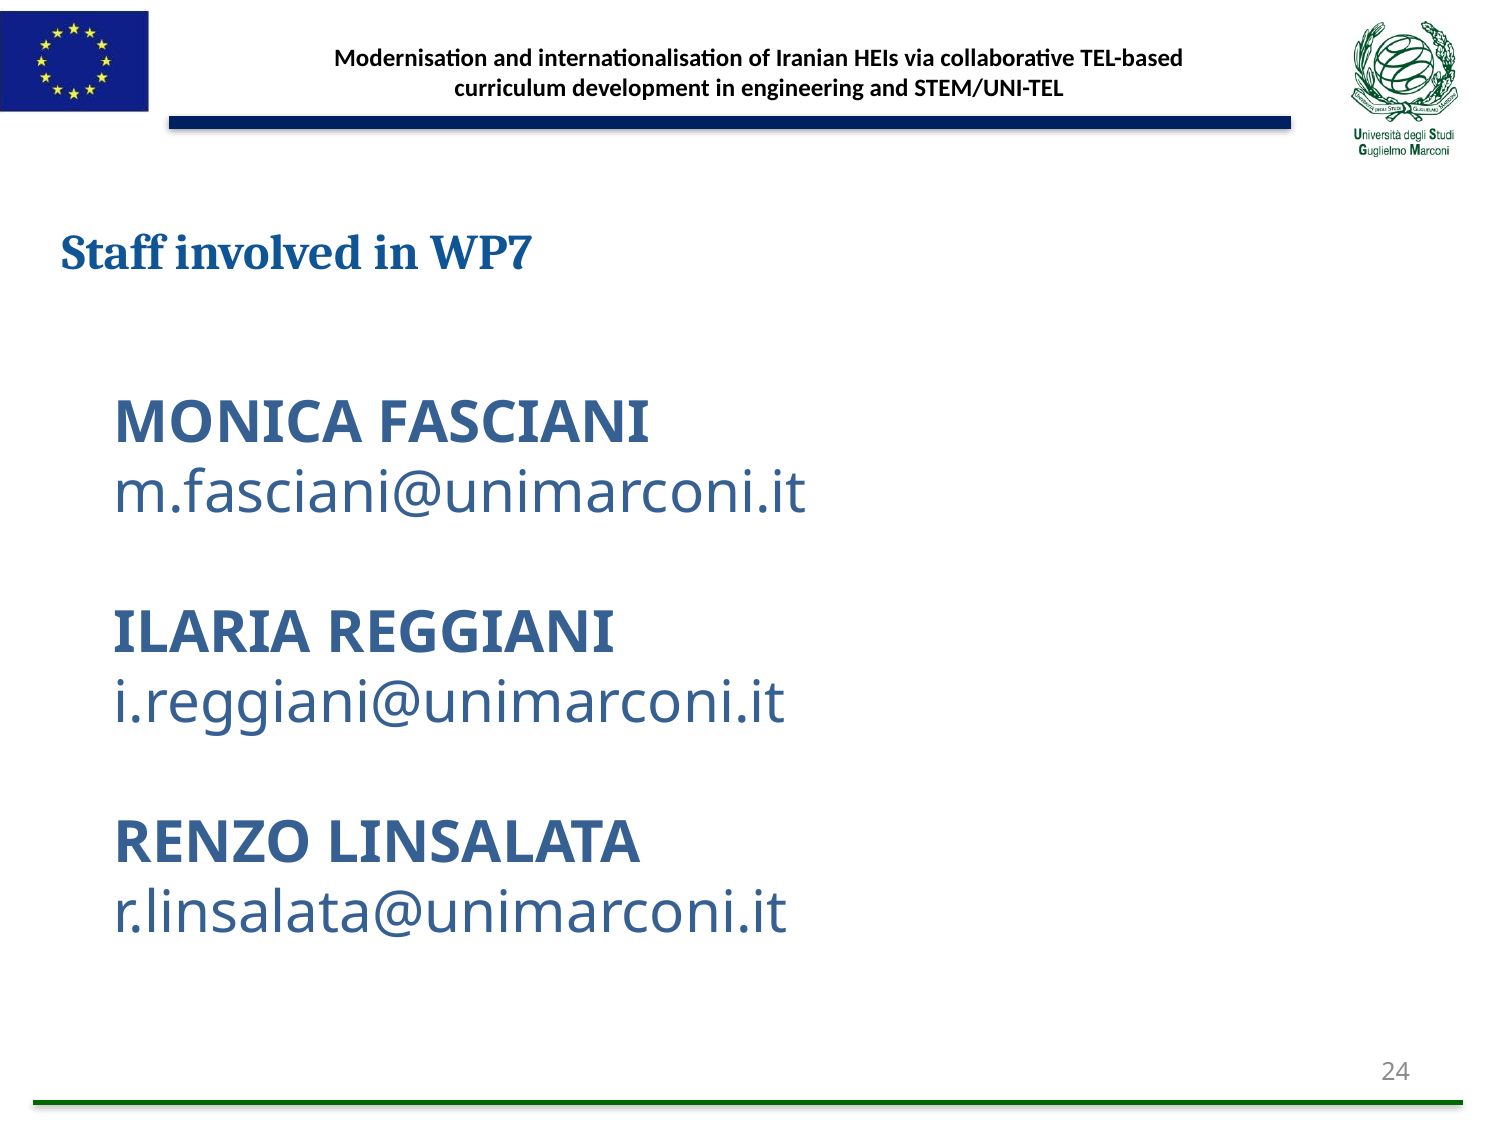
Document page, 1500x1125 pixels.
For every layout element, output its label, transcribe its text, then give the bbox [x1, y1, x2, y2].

picture [0, 8, 151, 114]
text_box Modernisation and internationalisation of Iranian HEIs via collaborative TEL-based curriculum development in engineering and STEM/UNI-TEL [304, 29, 1215, 113]
text_box MONICA FASCIANI m.fasciani@unimarconi.it ILARIA REGGIANI i.reggiani@unimarconi.it RENZO LINSALATA r.linsalata@unimarconi.it [99, 377, 1269, 952]
list Staff involved in WP7 [46, 211, 1397, 315]
picture [1351, 21, 1459, 157]
slide_number 24 [1074, 1042, 1425, 1099]
